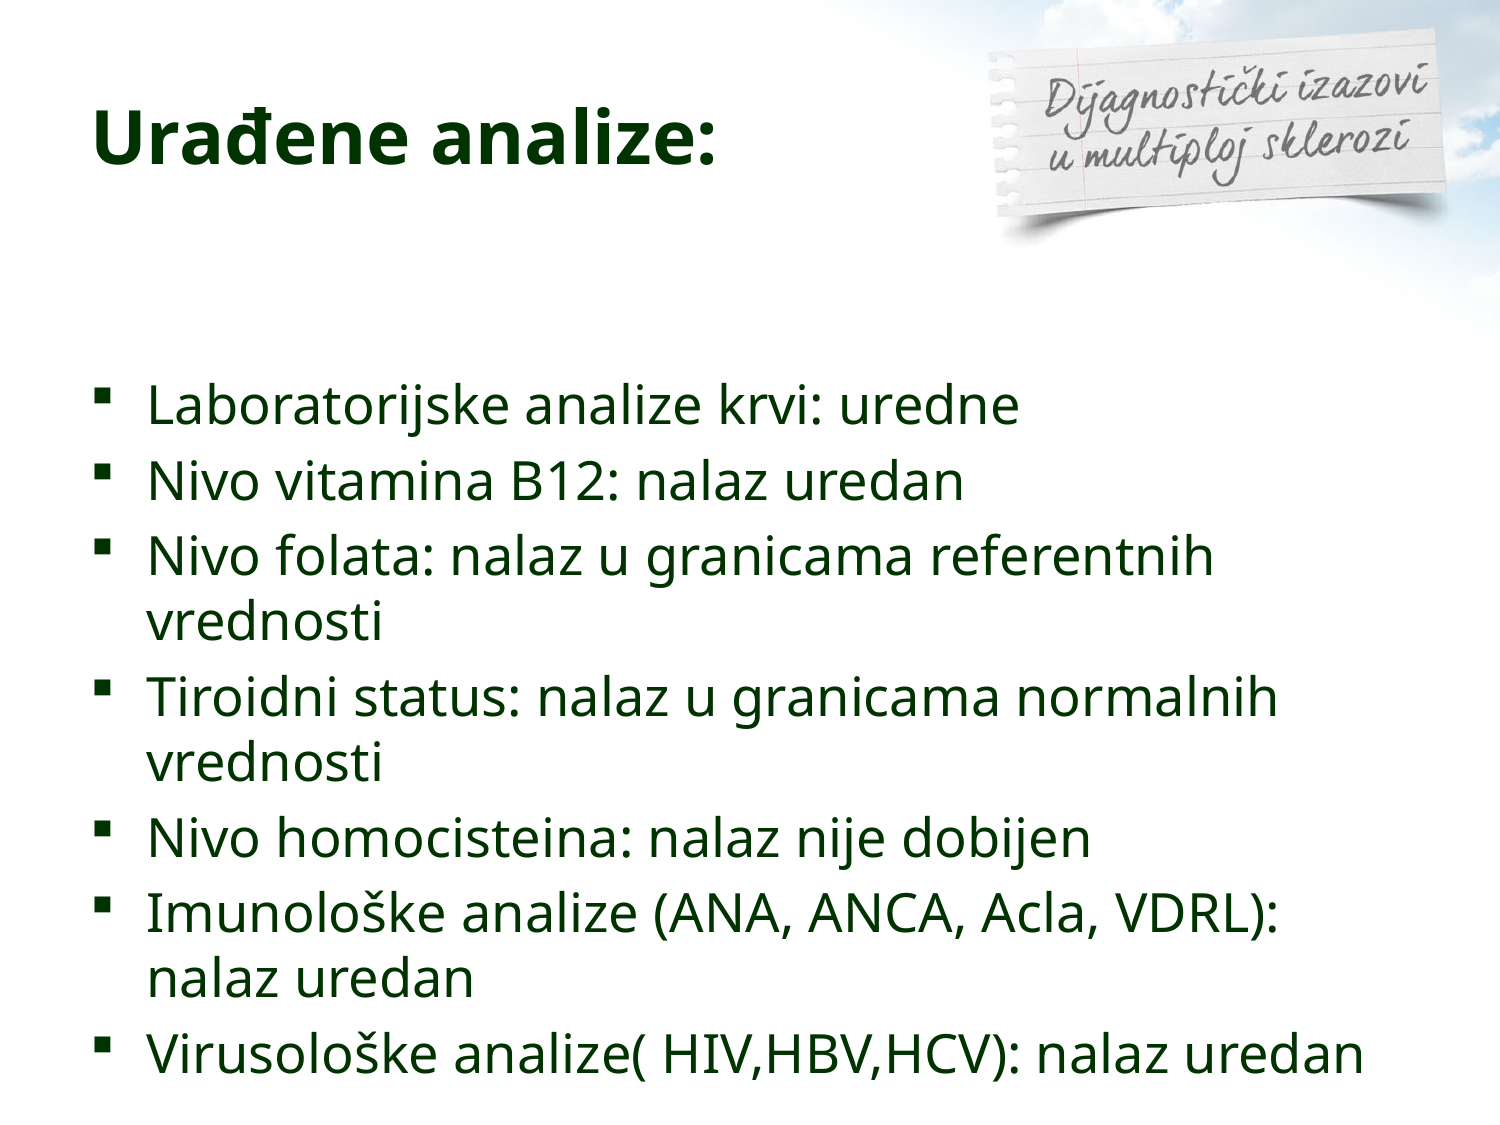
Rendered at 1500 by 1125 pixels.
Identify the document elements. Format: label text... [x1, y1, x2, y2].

list Laboratorijske analize krvi: uredne Nivo vitamina B12: nalaz uredan Nivo folata: nalaz u granicama referentnih vrednosti Tiroidni status: nalaz u granicama normalnih vrednosti Nivo homocisteina: nalaz nije dobijen Imunološke analize (ANA, ANCA, Acla, VDRL): nalaz uredan Virusološke analize( HIV,HBV,HCV): nalaz uredan [74, 362, 1426, 1063]
title Urađene analize: [74, 44, 1451, 226]
picture [0, 0, 1500, 1125]
